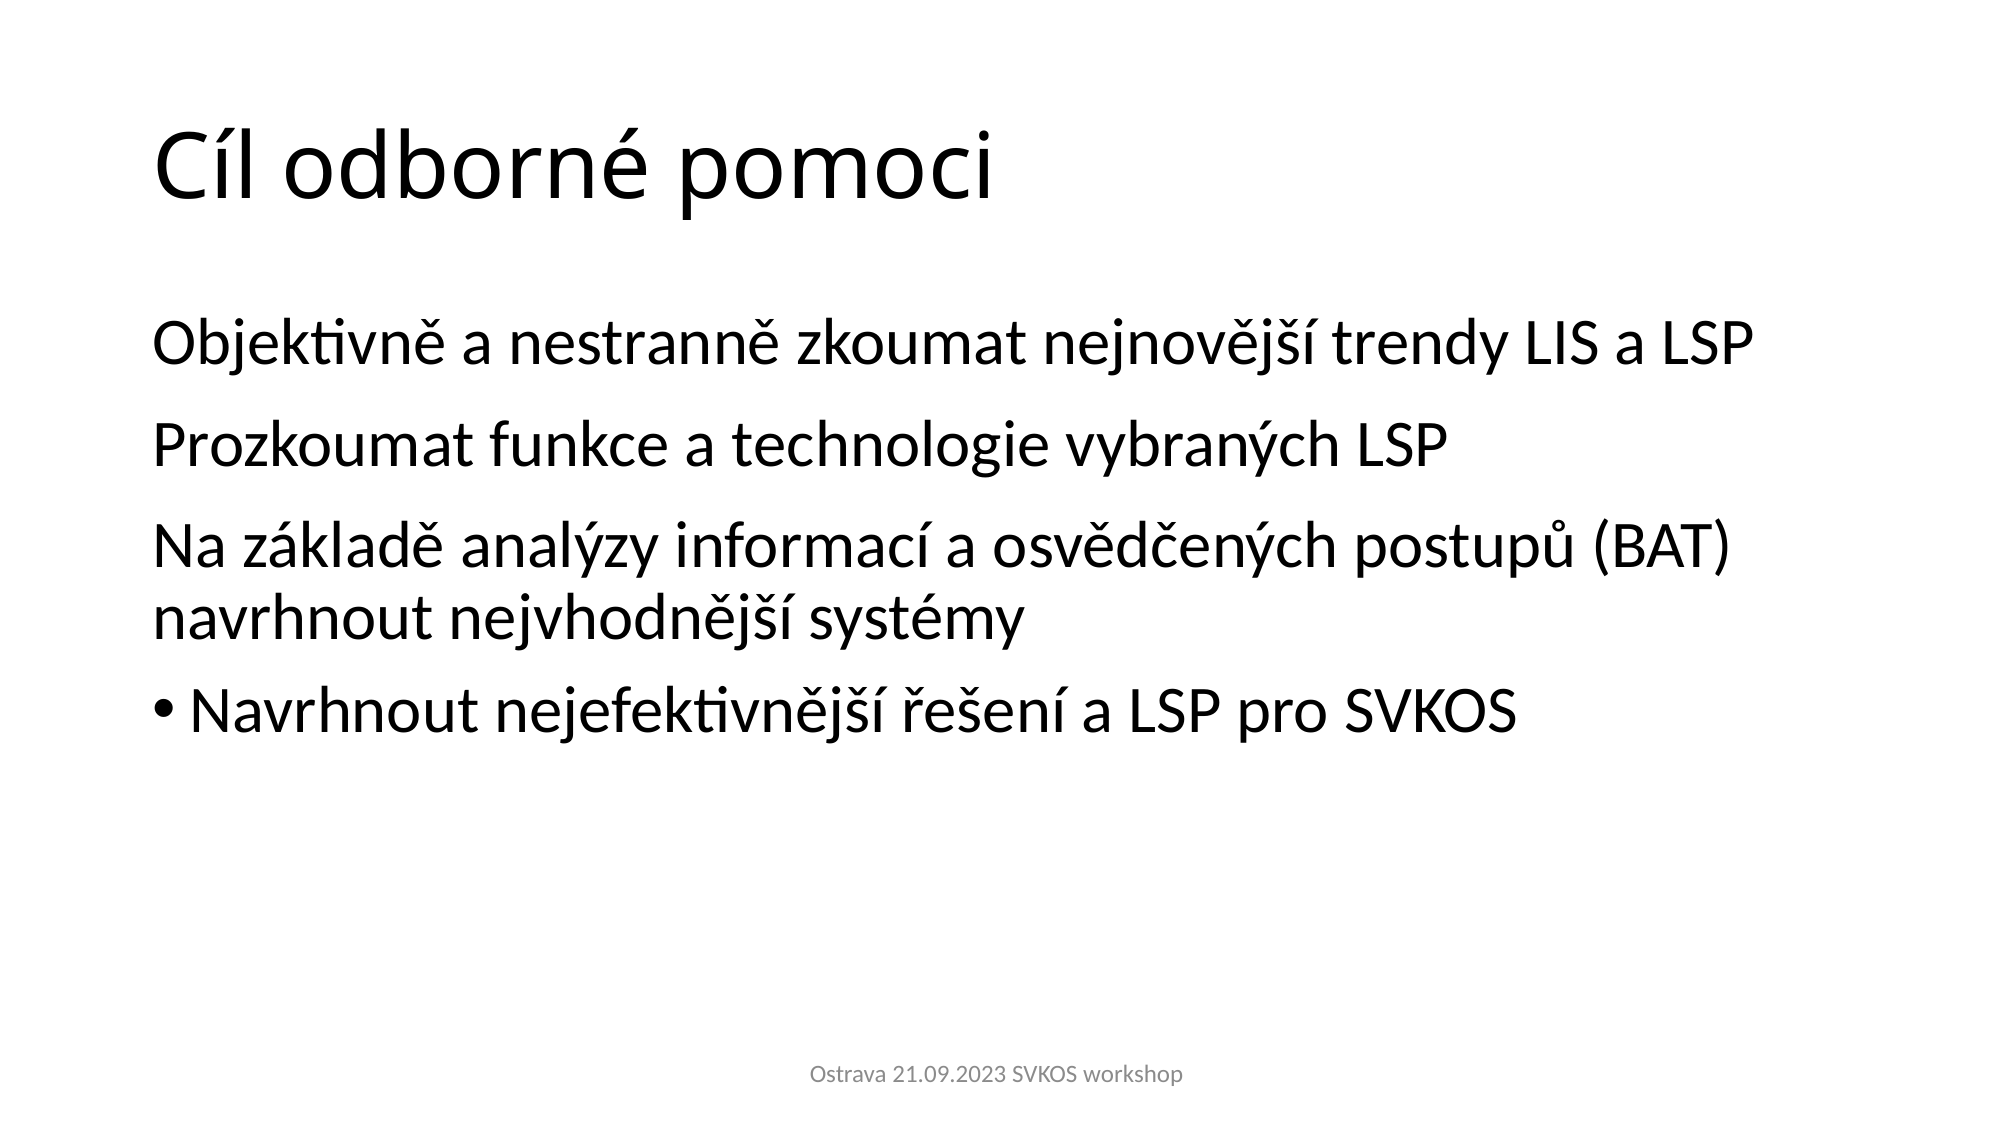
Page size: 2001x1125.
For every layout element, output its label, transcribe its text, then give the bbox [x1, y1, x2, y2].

footer Ostrava 21.09.2023 SVKOS workshop [662, 1042, 1338, 1103]
list Objektivně a nestranně zkoumat nejnovější trendy LIS a LSP Prozkoumat funkce a technologie vybraných LSP Na základě analýzy informací a osvědčených postupů (BAT) navrhnout nejvhodnější systémy Navrhnout nejefektivnější řešení a LSP pro SVKOS [137, 299, 1863, 1014]
title Cíl odborné pomoci [137, 59, 1863, 278]
